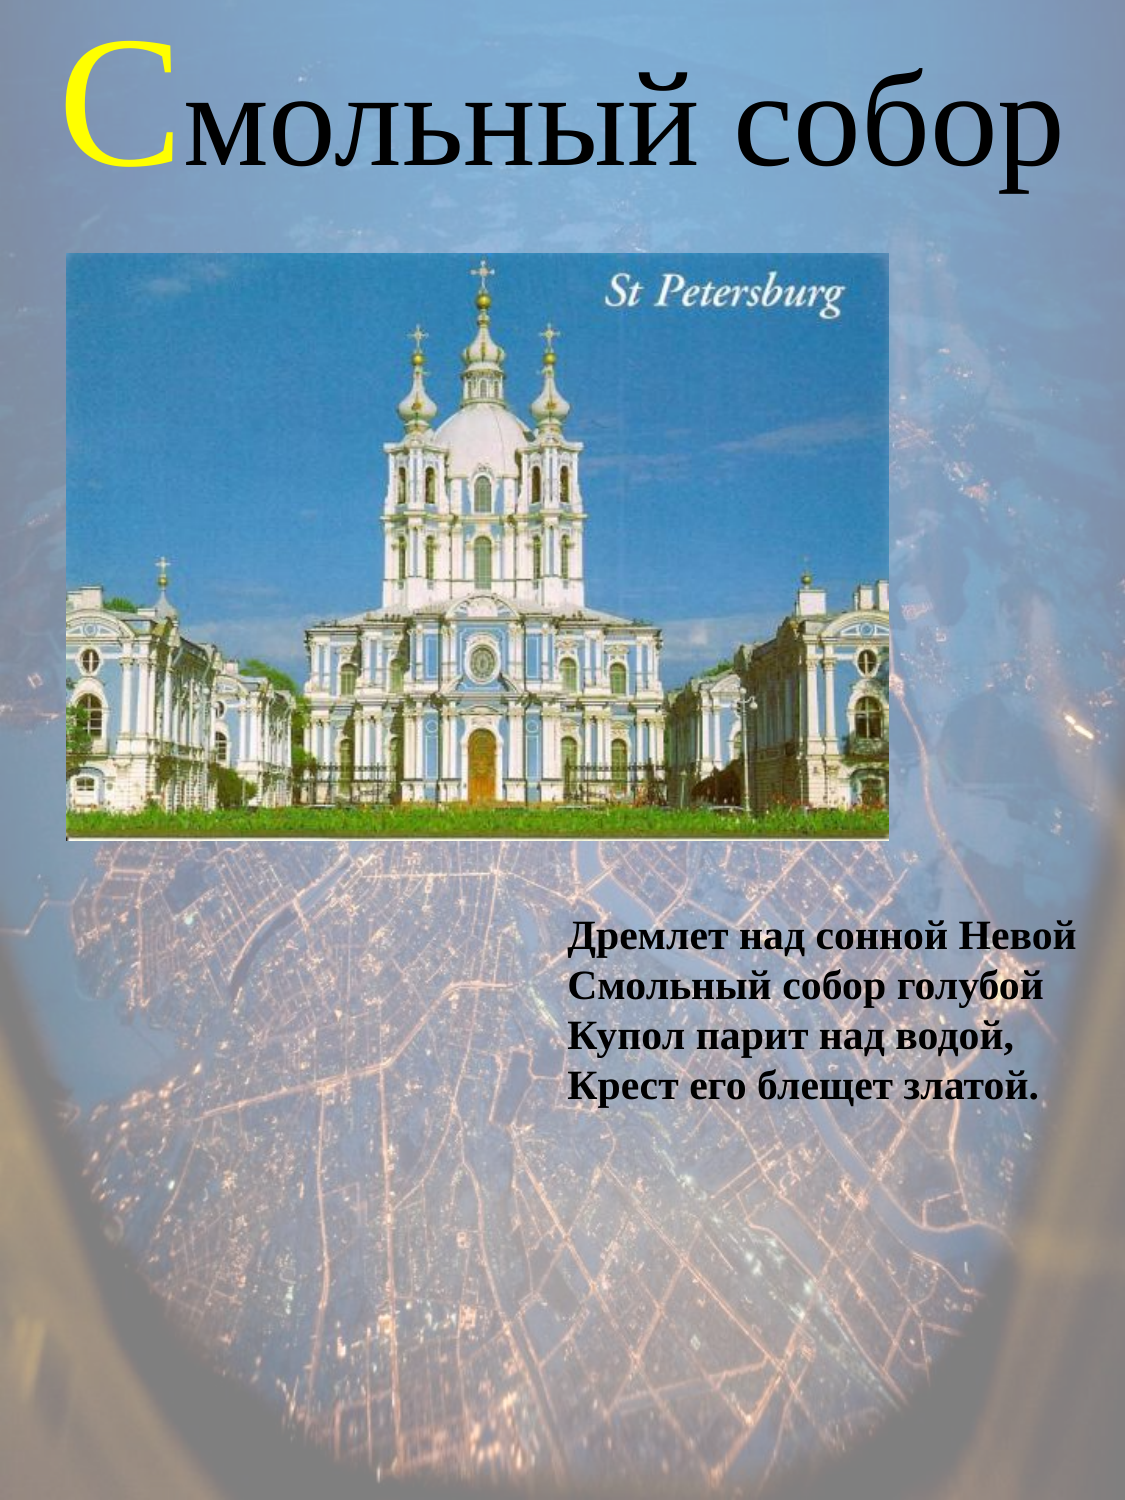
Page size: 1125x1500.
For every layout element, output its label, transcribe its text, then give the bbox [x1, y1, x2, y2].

picture [66, 253, 889, 841]
text_box Дремлет над сонной Невой Смольный собор голубой Купол парит над водой, Крест его блещет златой. [552, 900, 1093, 1116]
text_box Смольный собор [43, 0, 1082, 211]
